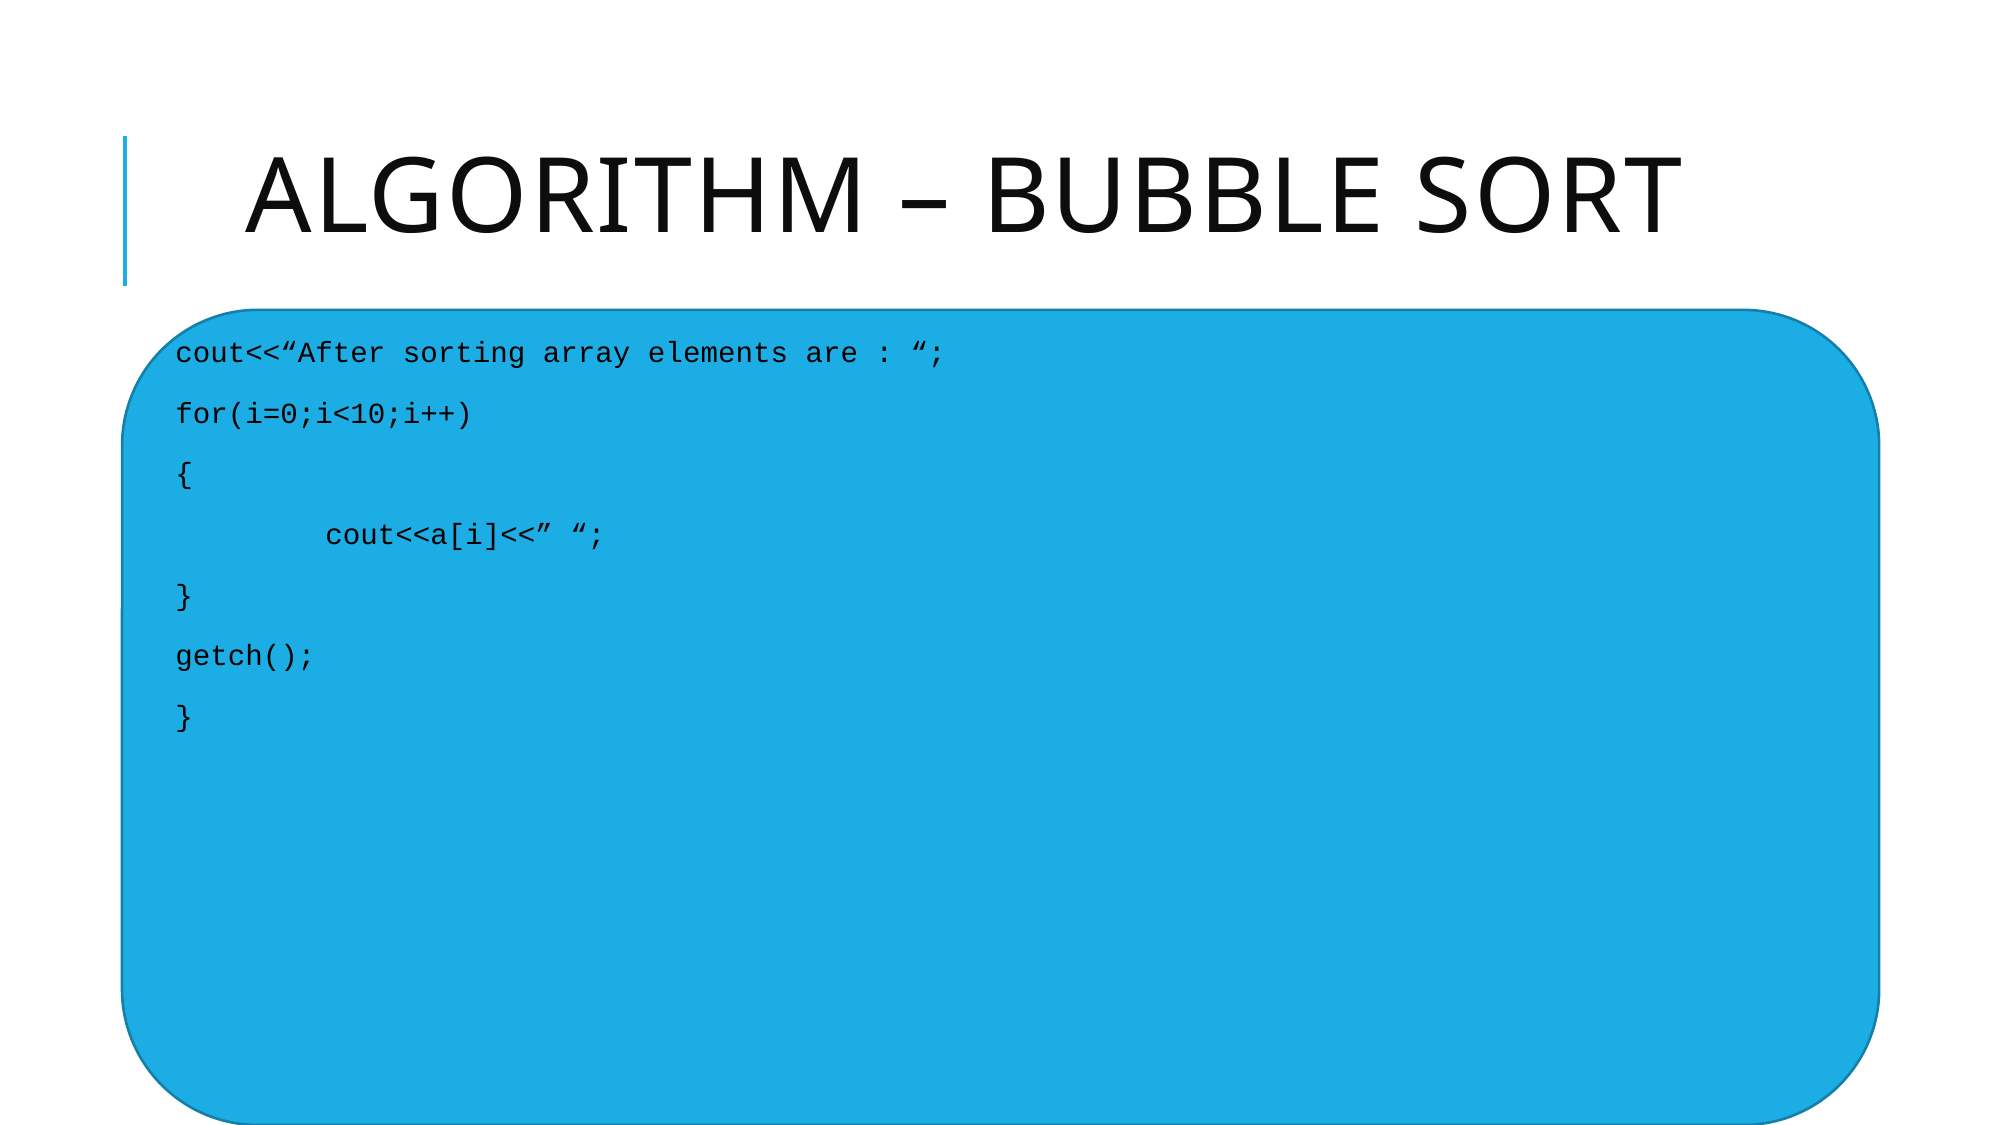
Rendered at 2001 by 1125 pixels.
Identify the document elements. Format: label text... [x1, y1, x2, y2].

text_box cout<<“After sorting array elements are : “; for(i=0;i<10;i++) { cout<<a[i]<<” “; } getch(); } [168, 329, 1796, 1125]
text_box [120, 342, 168, 1093]
title ALGORITHM – BUBBLE SORT [168, 96, 1763, 310]
text_box [185, 309, 1881, 1116]
